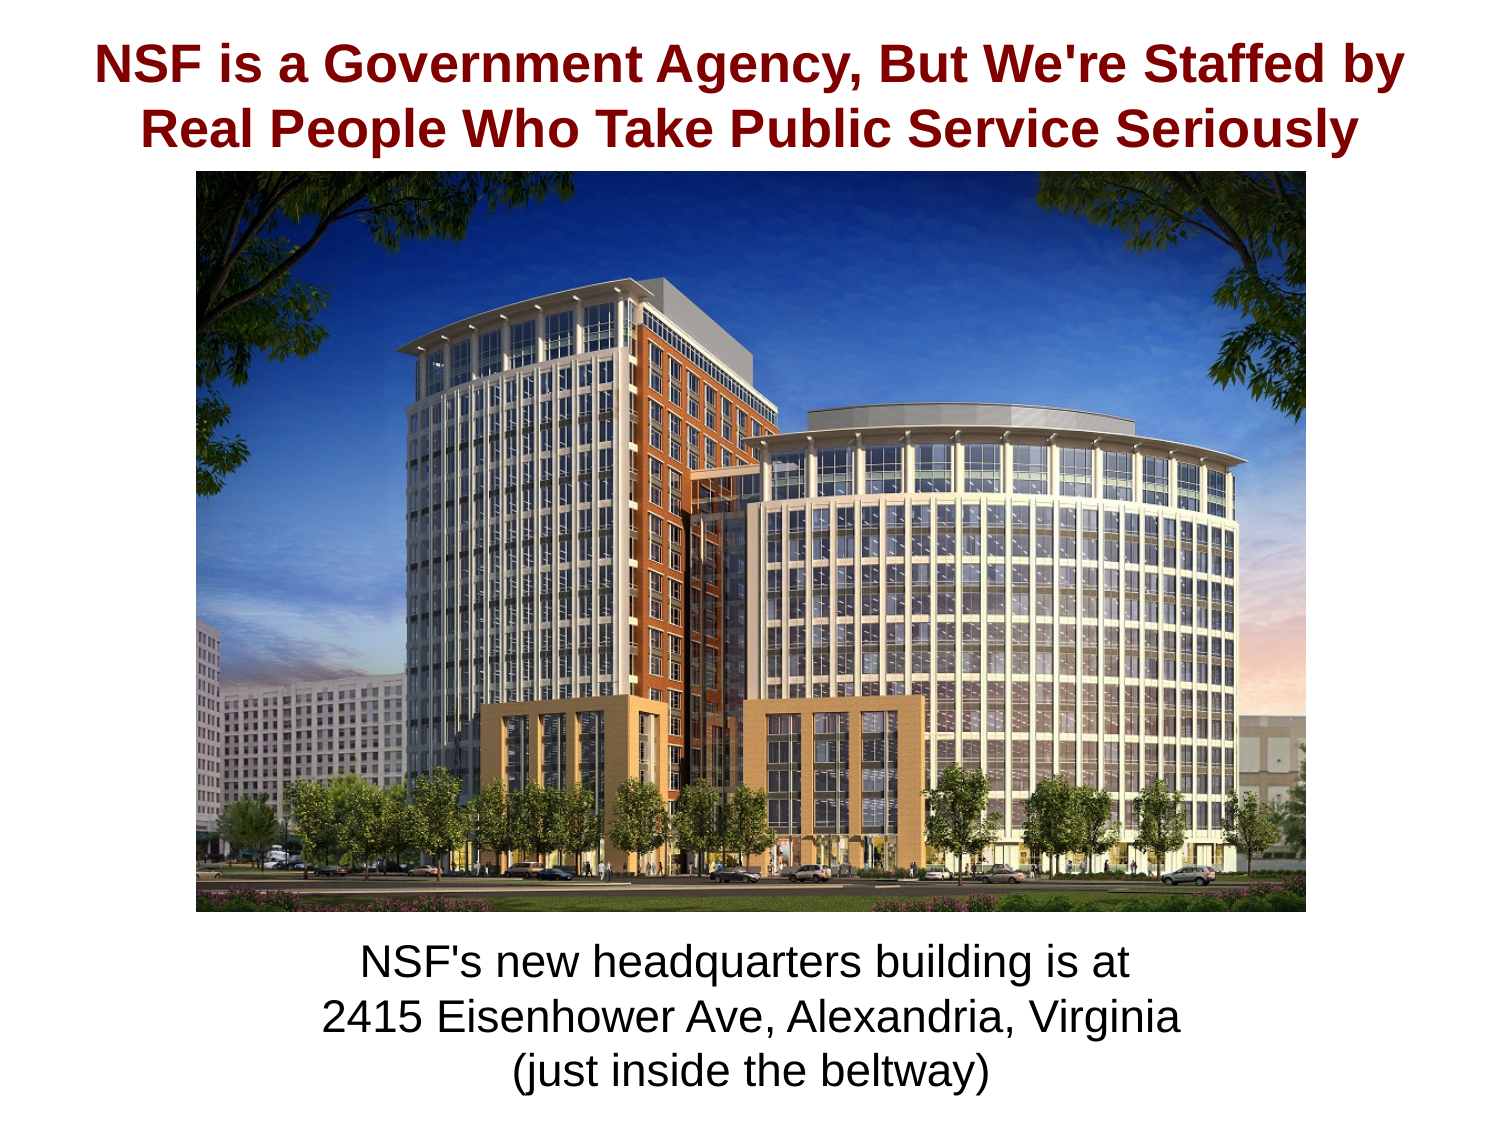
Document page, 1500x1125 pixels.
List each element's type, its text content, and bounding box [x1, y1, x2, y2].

picture [196, 171, 1306, 912]
text_box NSF is a Government Agency, But We're Staffed by Real People Who Take Public Service Seriously [66, 21, 1436, 166]
text_box NSF's new headquarters building is at 2415 Eisenhower Ave, Alexandria, Virginia (just inside the beltway) [141, 923, 1362, 1104]
